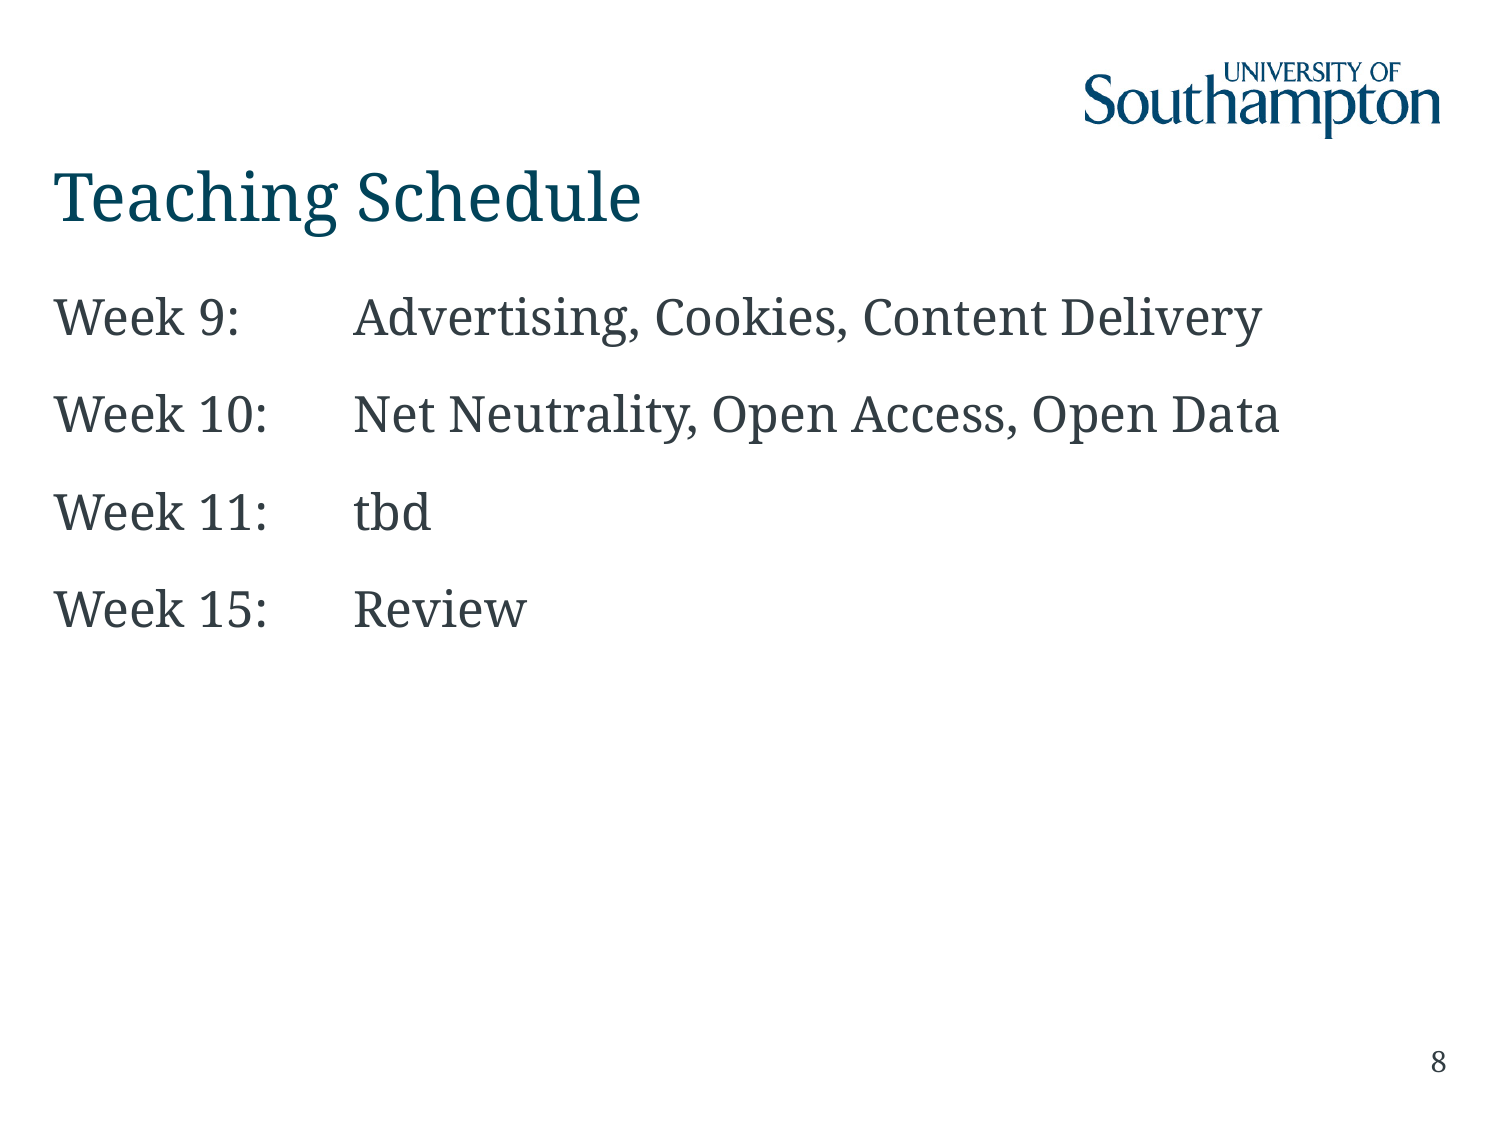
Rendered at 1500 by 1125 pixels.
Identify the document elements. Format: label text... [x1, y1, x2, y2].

title Teaching Schedule [52, 147, 1448, 255]
picture [1085, 62, 1440, 139]
slide_number 8 [1159, 1035, 1448, 1088]
list Week 9: Advertising, Cookies, Content Delivery Week 10: Net Neutrality, Open Access, Open Data Week 11: tbd Week 15: Review [52, 277, 1448, 1011]
